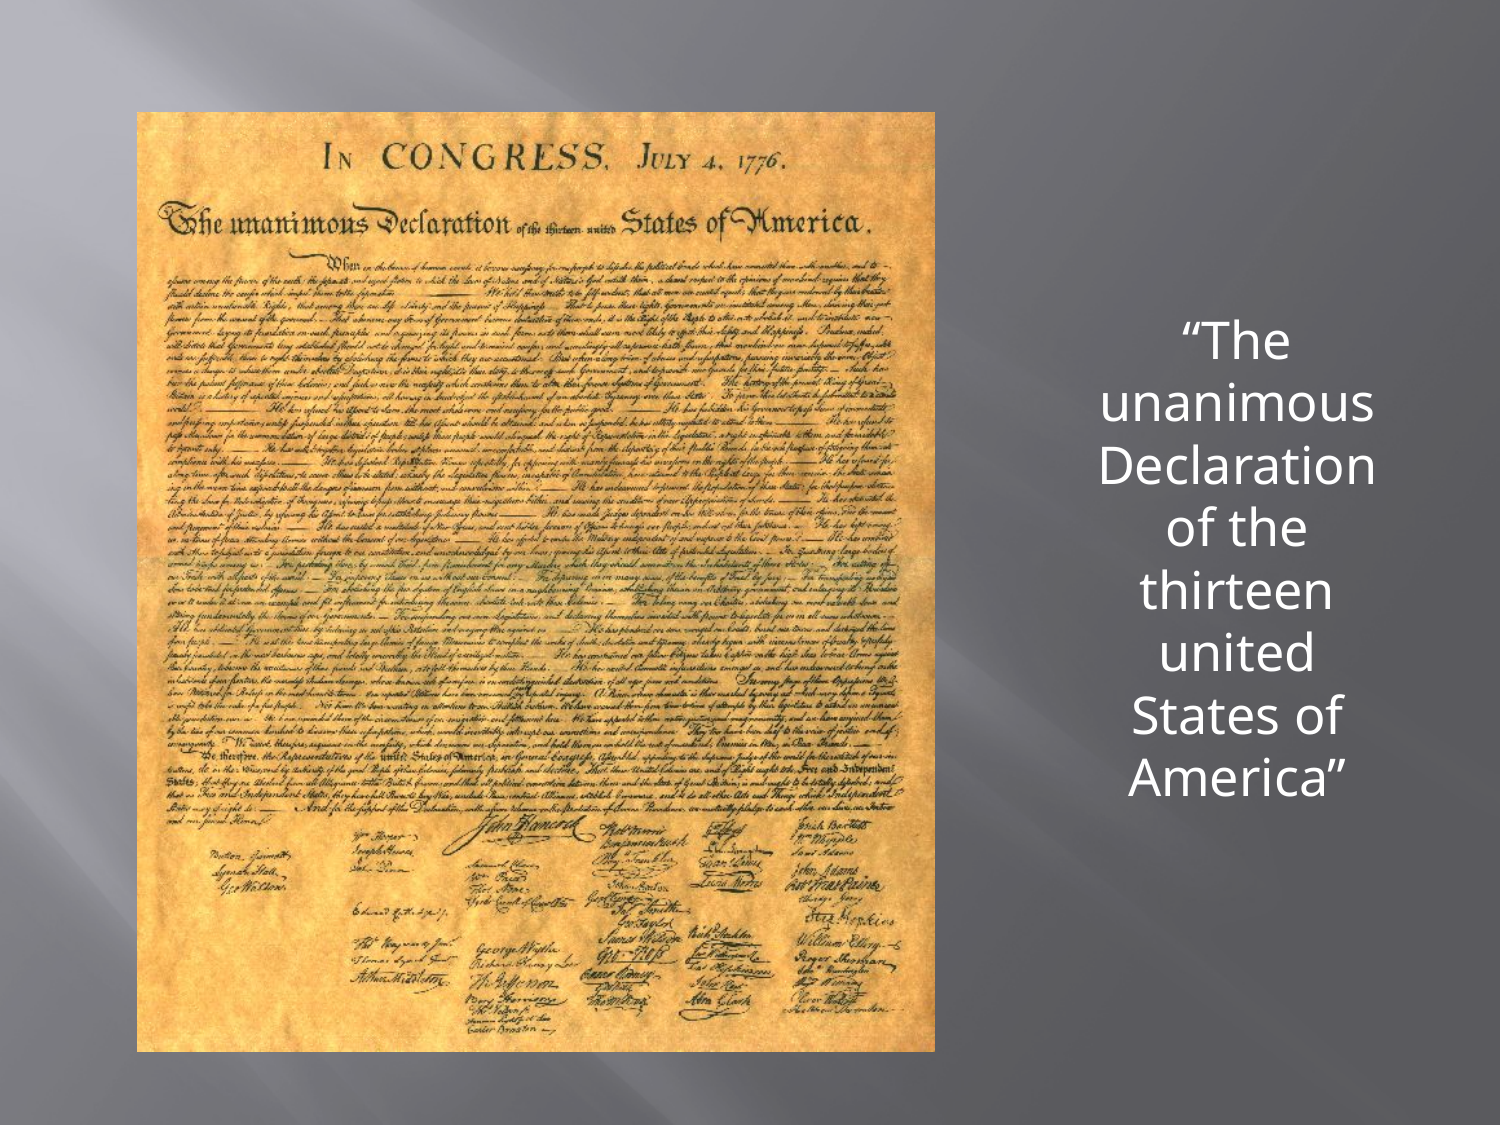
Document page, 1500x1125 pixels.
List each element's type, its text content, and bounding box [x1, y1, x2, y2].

picture [137, 112, 935, 1052]
text_box “The unanimous Declaration of the thirteen united States of America” [1062, 299, 1413, 815]
